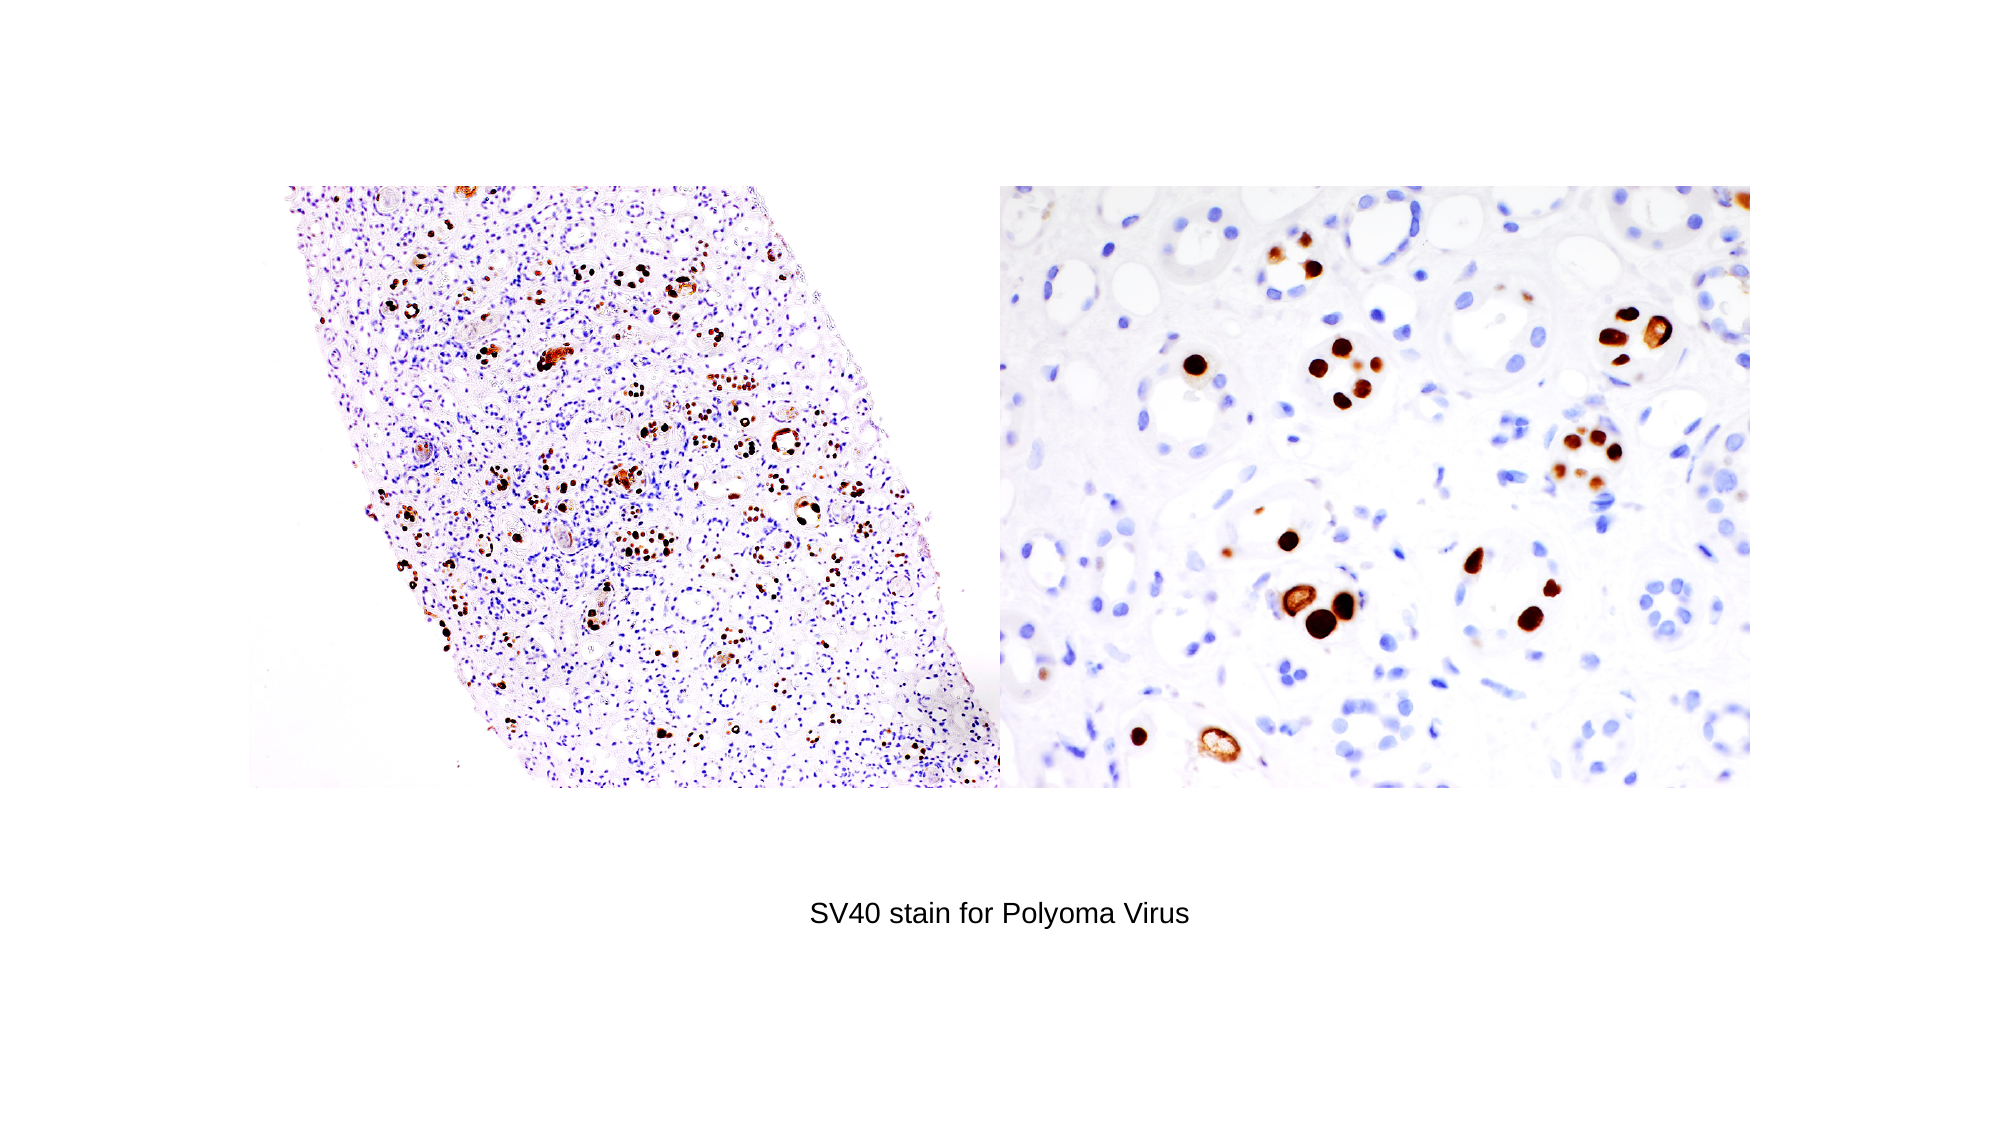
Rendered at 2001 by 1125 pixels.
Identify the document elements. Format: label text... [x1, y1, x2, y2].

picture [249, 186, 1751, 788]
text_box SV40 stain for Polyoma Virus [794, 887, 1206, 938]
